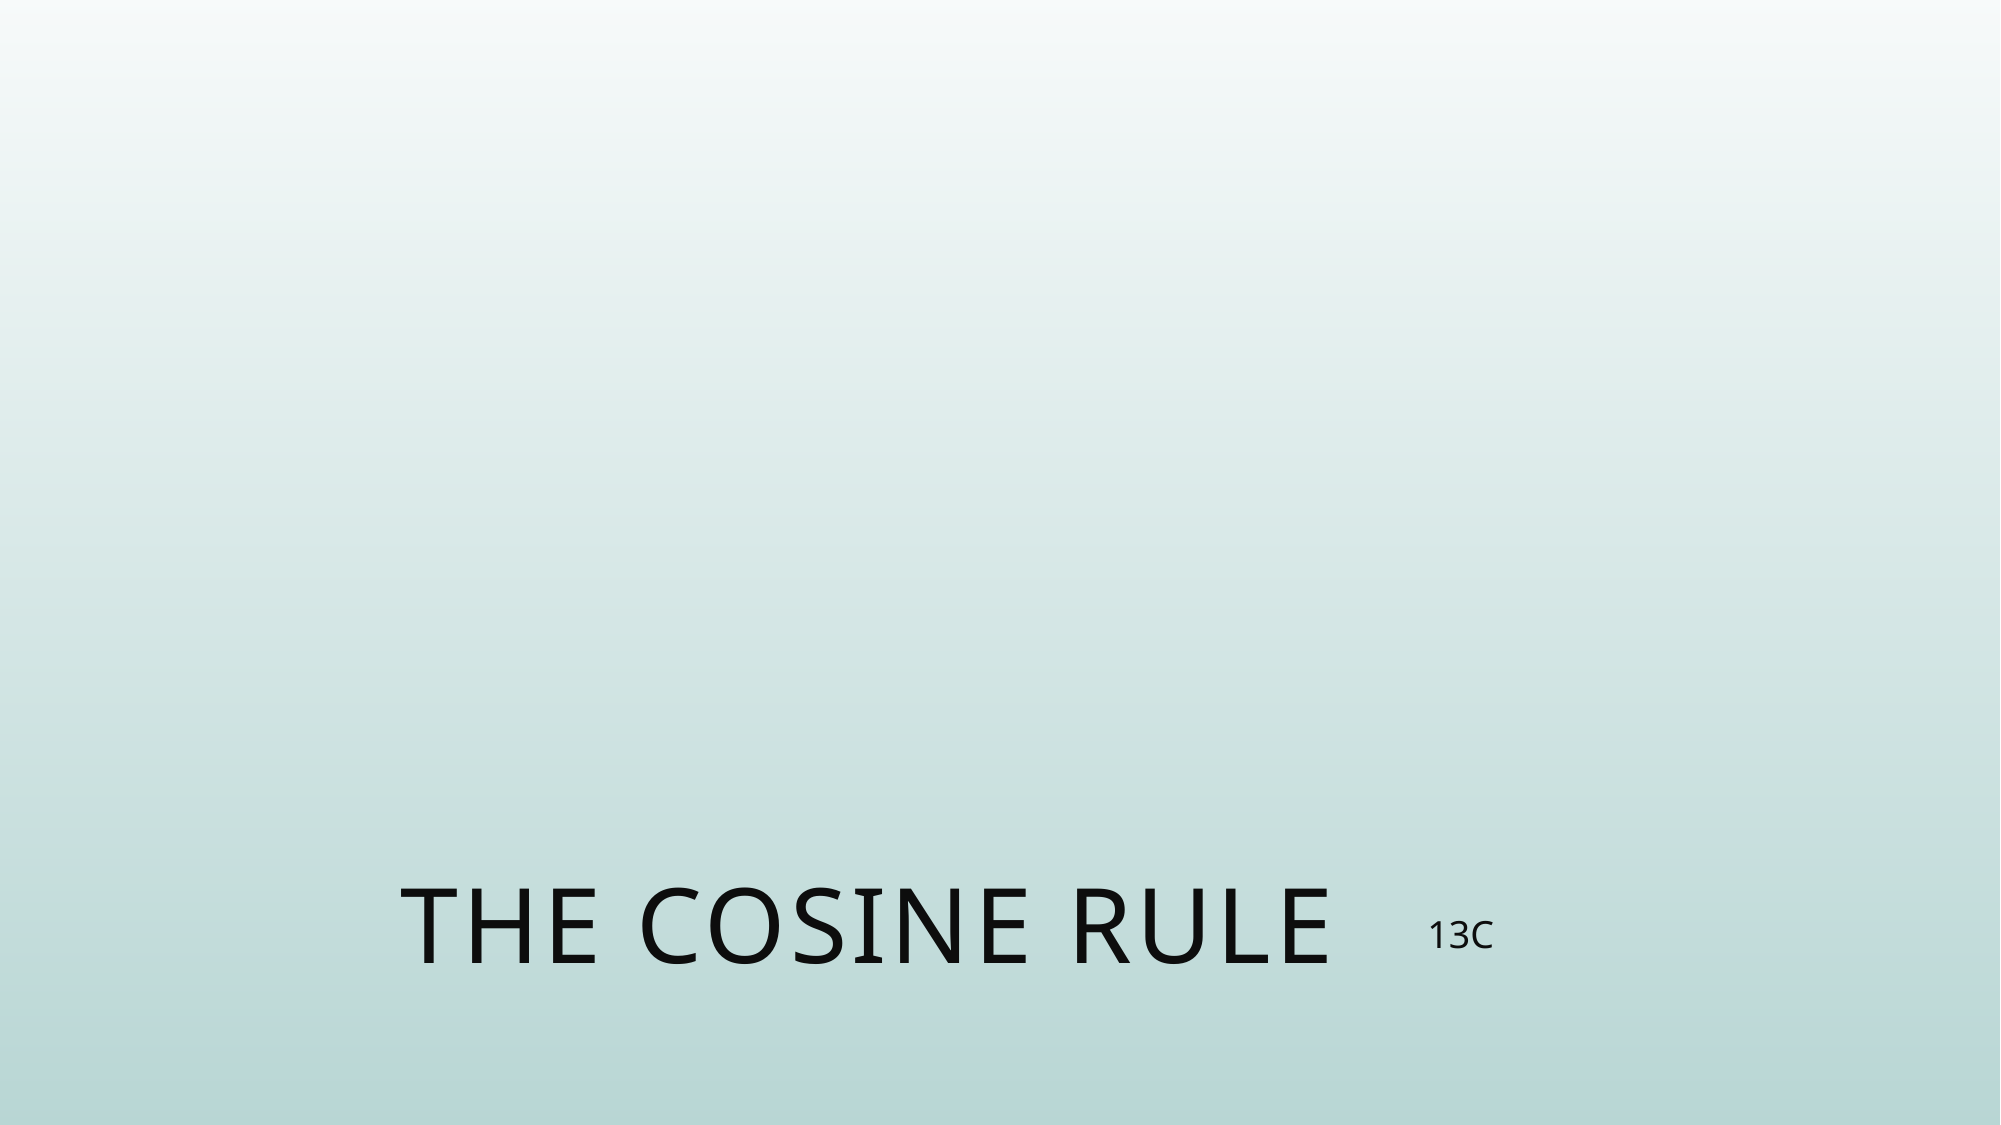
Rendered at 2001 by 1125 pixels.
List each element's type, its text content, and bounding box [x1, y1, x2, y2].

title The cosine rule [75, 813, 1350, 1054]
subtitle 13C [1412, 813, 1938, 1054]
